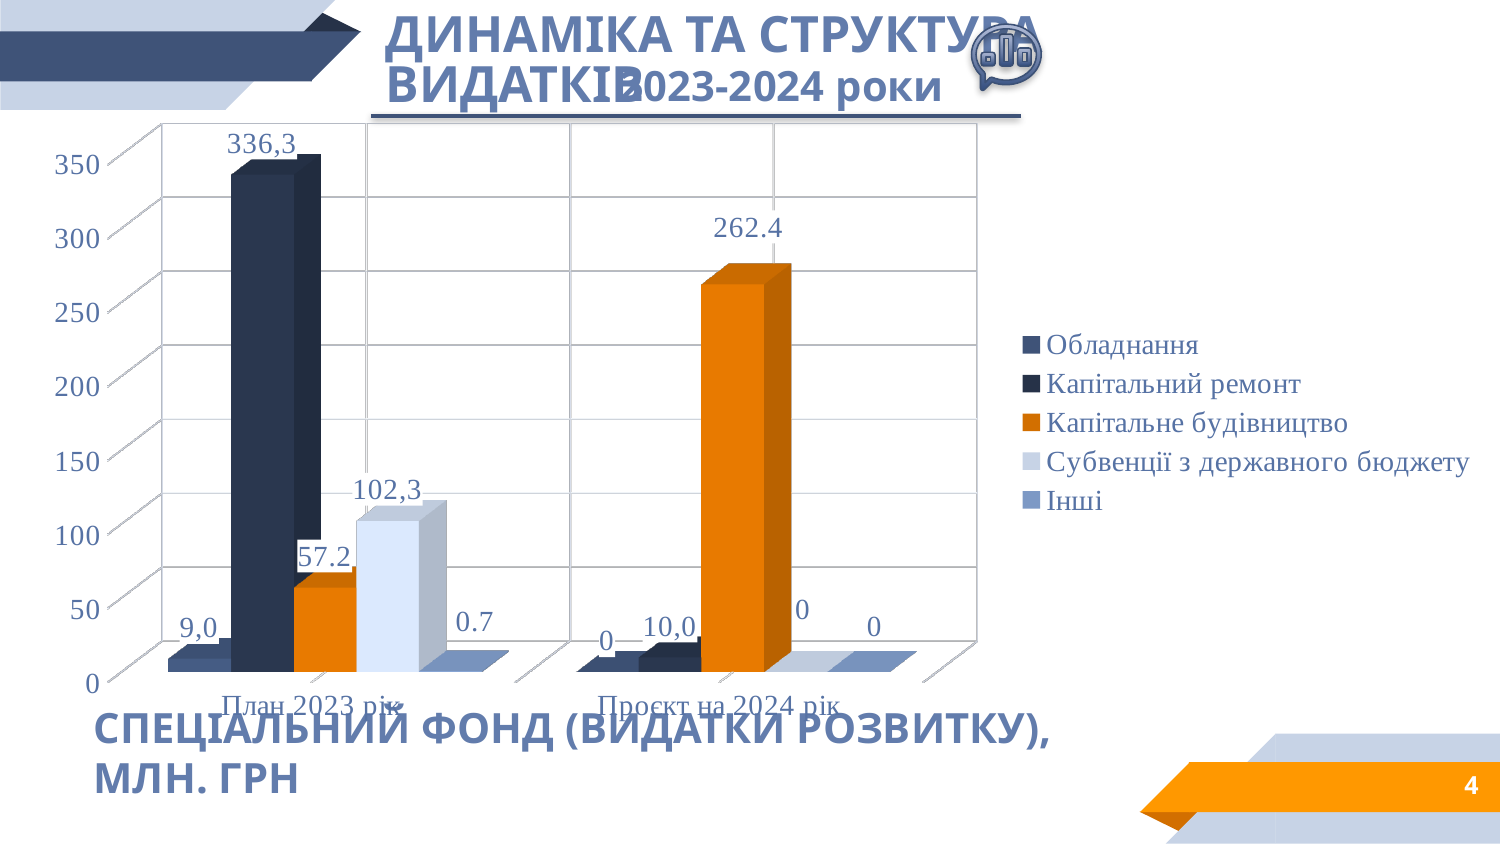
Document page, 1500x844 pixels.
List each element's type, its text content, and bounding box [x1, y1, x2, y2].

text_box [971, 23, 1042, 91]
text_box 2023-2024 роки [604, 27, 1447, 109]
text_box СПЕЦІАЛЬНИЙ ФОНД (ВИДАТКИ РОЗВИТКУ), МЛН. ГРН [78, 744, 1131, 818]
chart [18, 110, 1494, 735]
text_box ДИНАМІКА ТА СТРУКТУРА ВИДАТКІВ [370, 0, 1150, 109]
slide_number 4 [1249, 760, 1494, 813]
